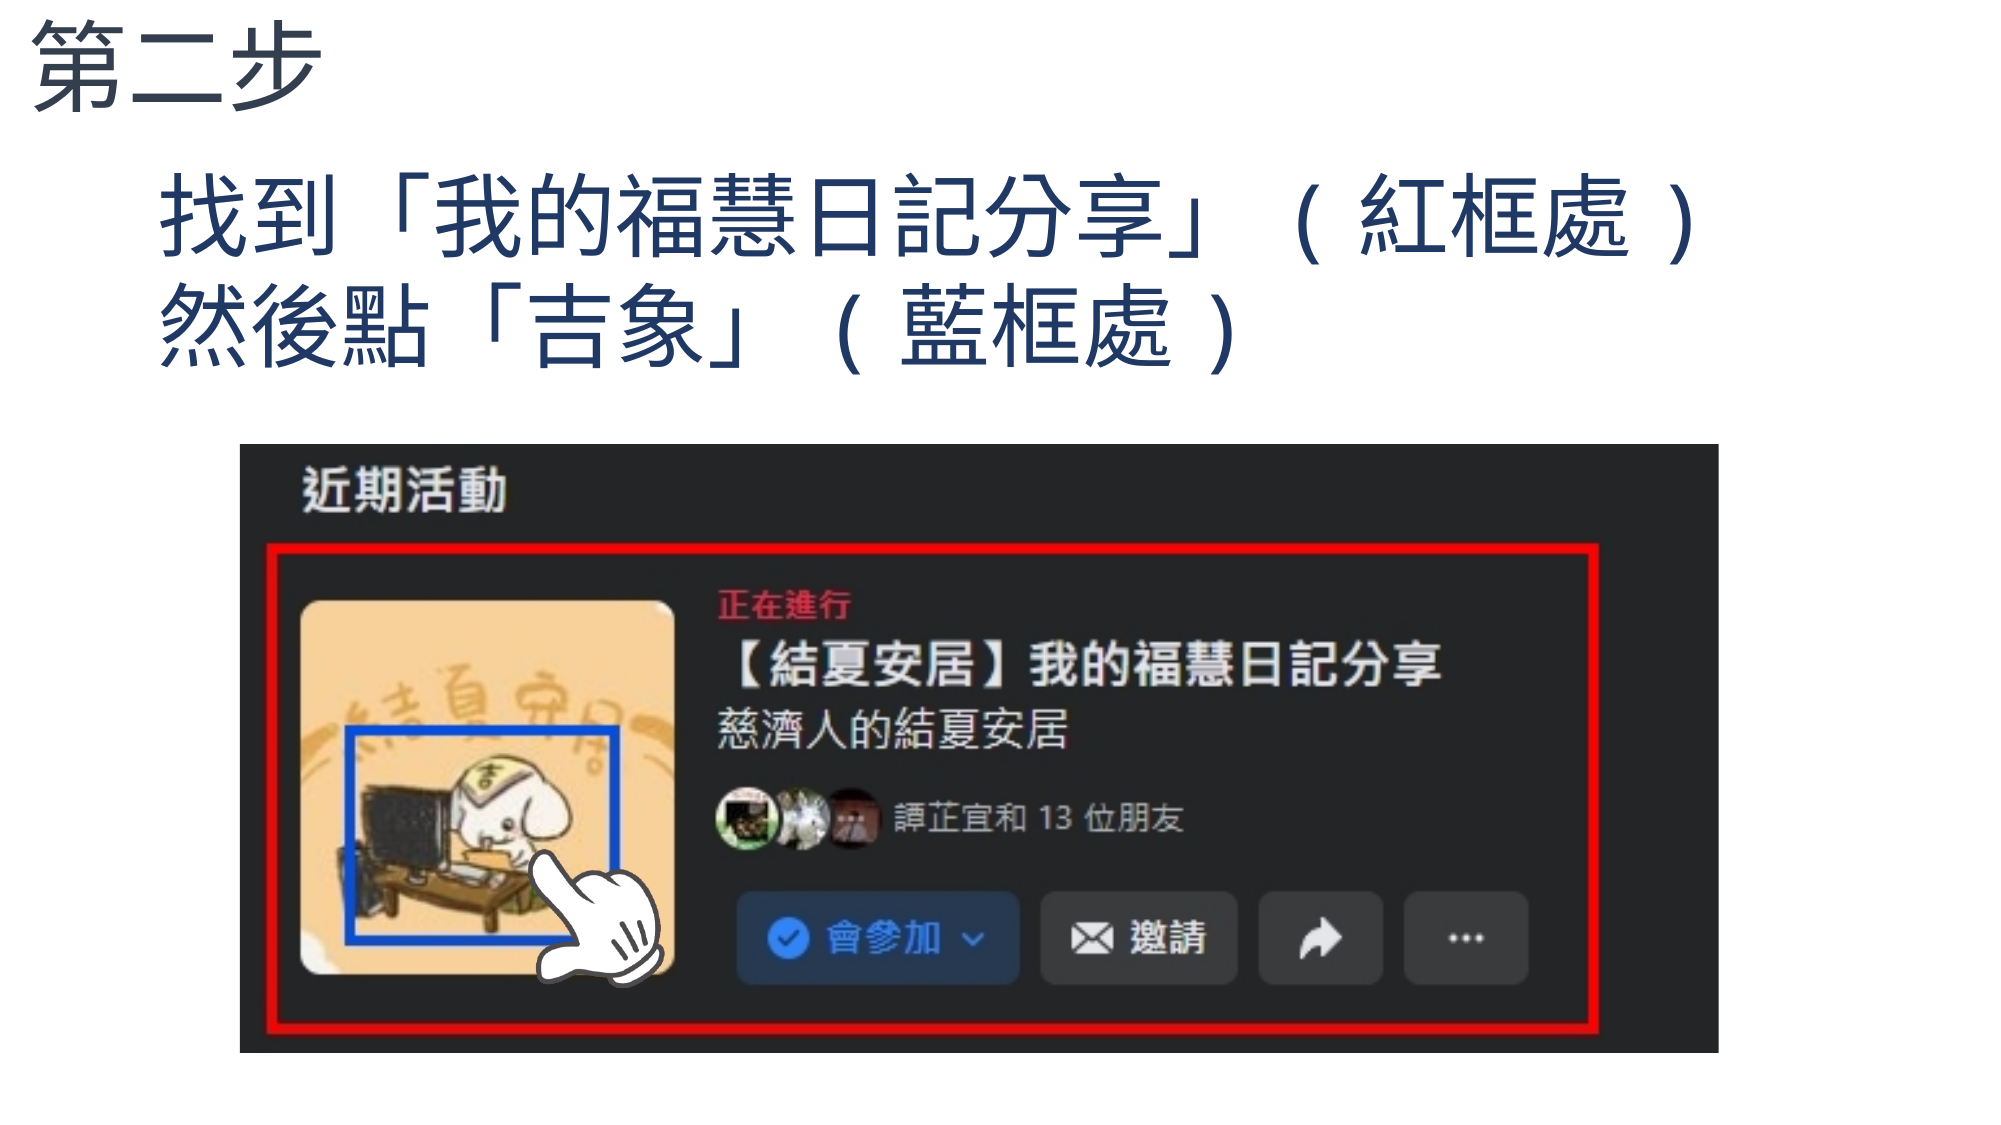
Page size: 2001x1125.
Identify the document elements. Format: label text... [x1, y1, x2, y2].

picture [239, 444, 1719, 1053]
text_box 找到「我的福慧日記分享」(紅框處) 然後點「吉象」(藍框處) [142, 151, 1725, 386]
text_box 第二步 [12, 0, 343, 133]
